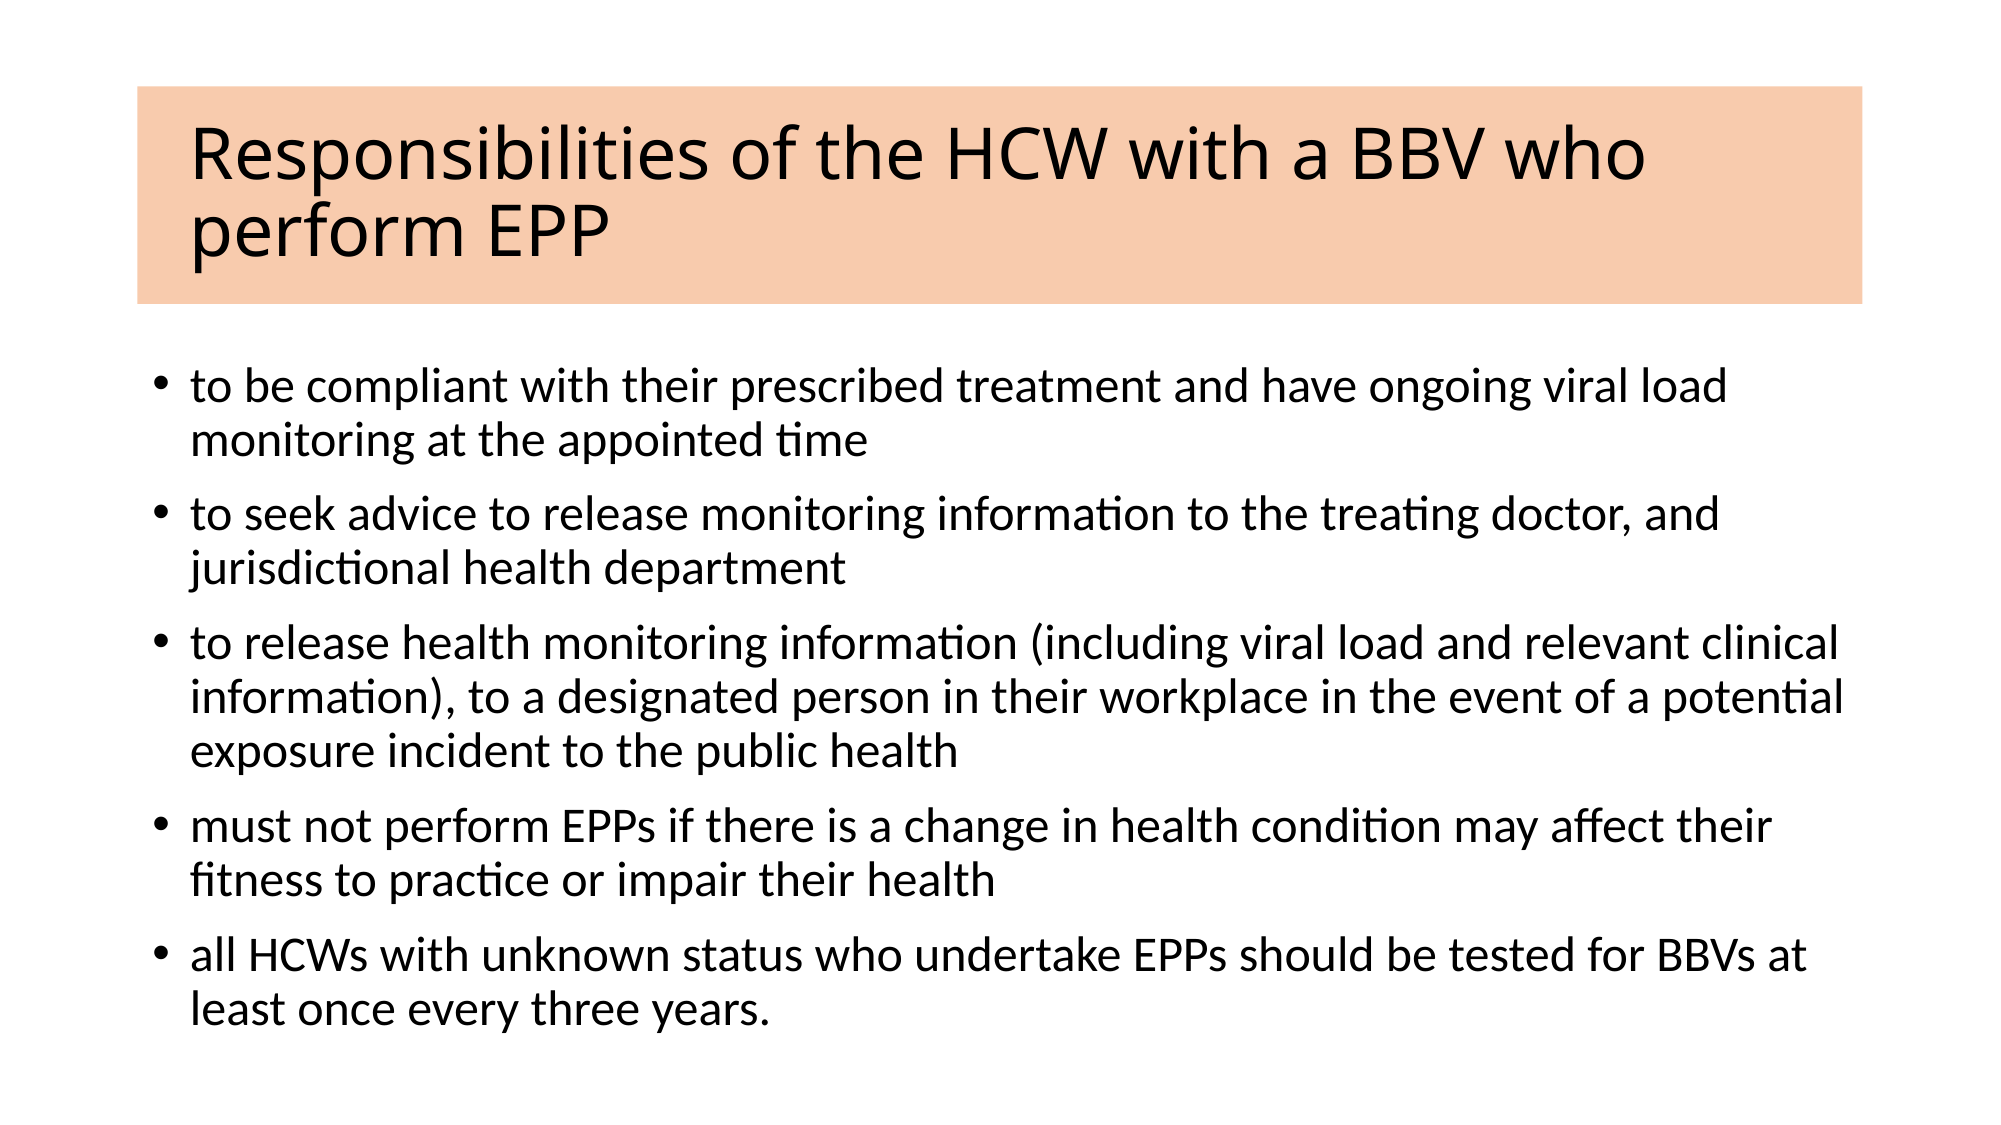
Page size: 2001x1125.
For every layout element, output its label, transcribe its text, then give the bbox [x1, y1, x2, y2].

title Responsibilities of the HCW with a BBV who perform EPP [137, 86, 1863, 304]
list to be compliant with their prescribed treatment and have ongoing viral load monitoring at the appointed time to seek advice to release monitoring information to the treating doctor, and jurisdictional health department to release health monitoring information (including viral load and relevant clinical information), to a designated person in their workplace in the event of a potential exposure incident to the public health must not perform EPPs if there is a change in health condition may affect their fitness to practice or impair their health all HCWs with unknown status who undertake EPPs should be tested for BBVs at least once every three years. [137, 351, 1863, 1066]
